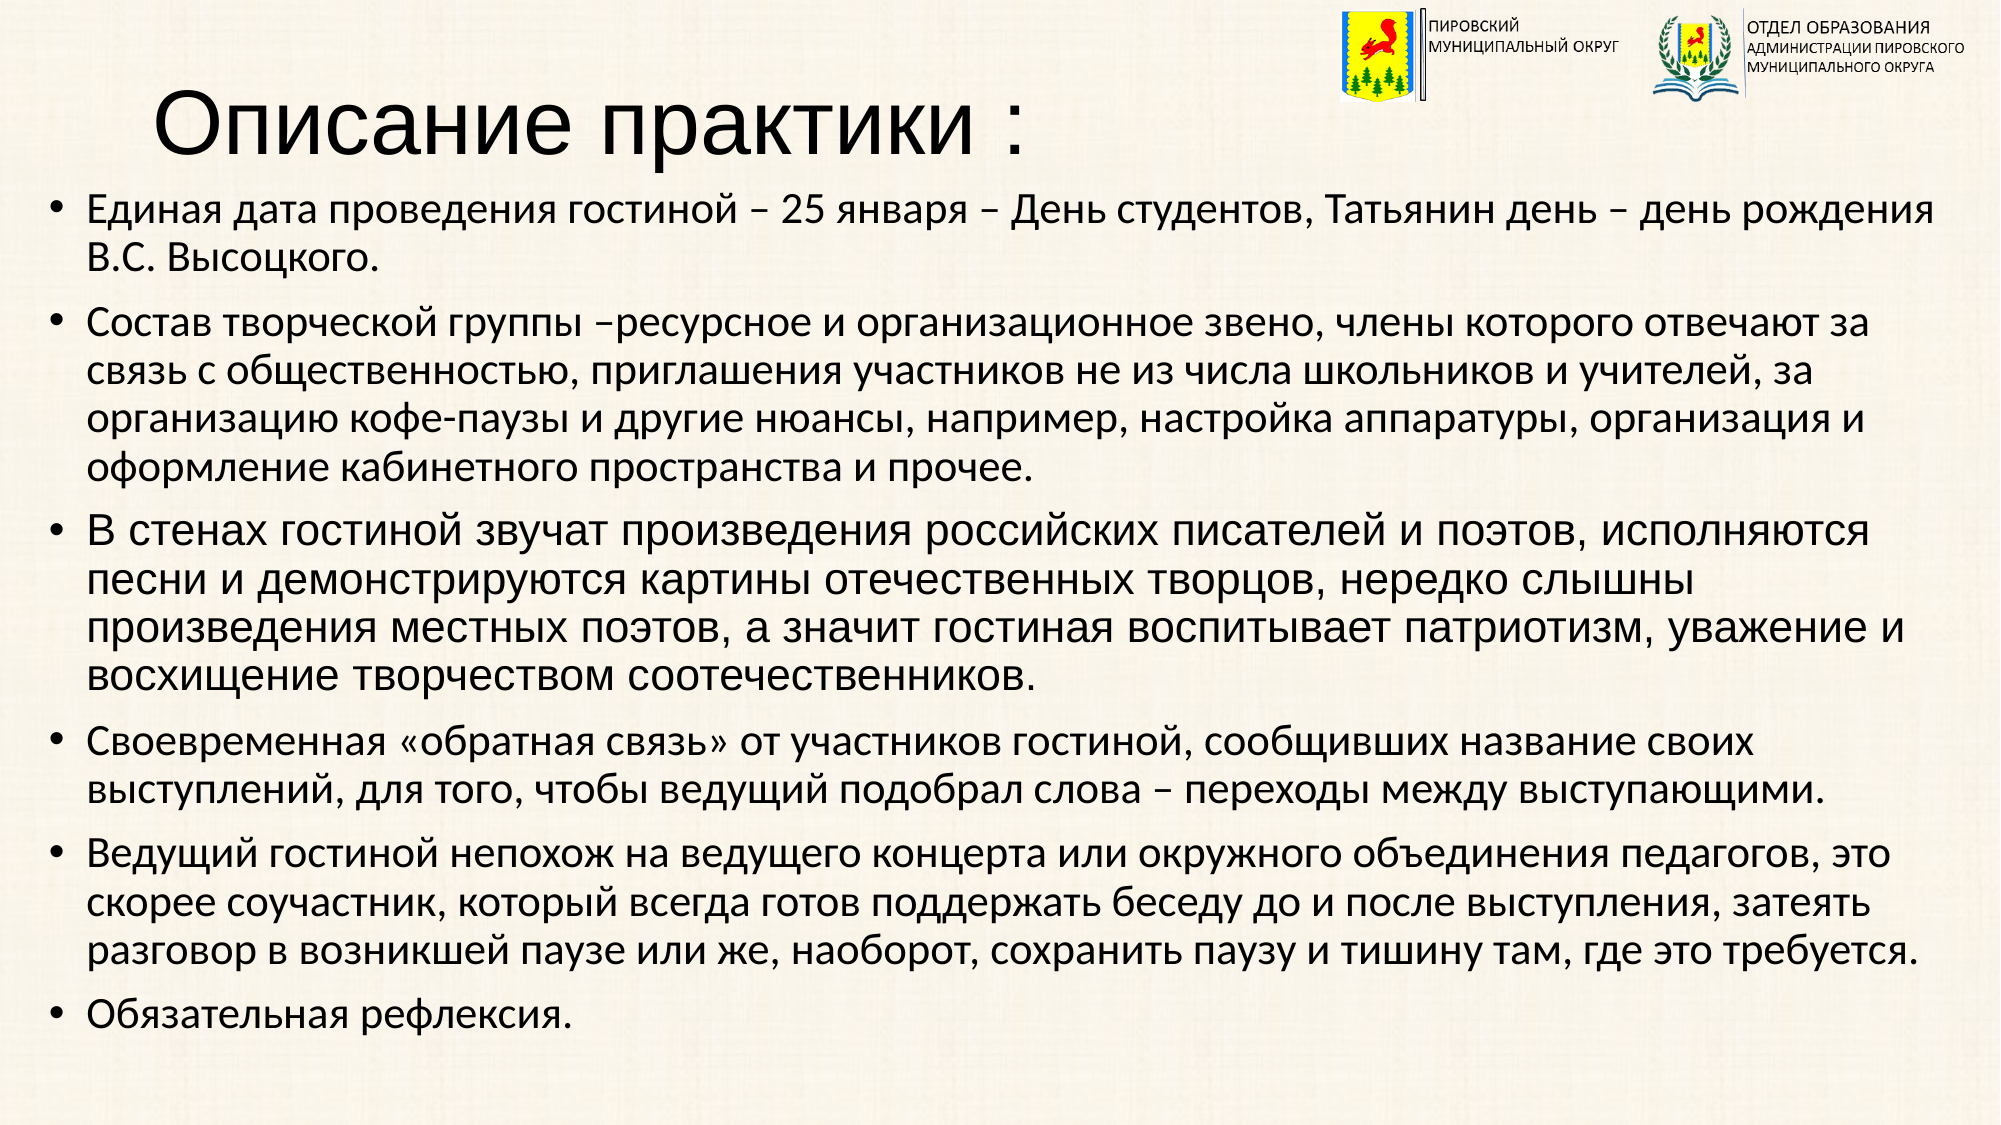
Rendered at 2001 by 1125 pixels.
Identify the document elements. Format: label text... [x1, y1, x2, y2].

list Единая дата проведения гостиной – 25 января – День студентов, Татьянин день – день рождения В.С. Высоцкого. Состав творческой группы –ресурсное и организационное звено, члены которого отвечают за связь с общественностью, приглашения участников не из числа школьников и учителей, за организацию кофе-паузы и другие нюансы, например, настройка аппаратуры, организация и оформление кабинетного пространства и прочее. В стенах гостиной звучат произведения российских писателей и поэтов, исполняются песни и демонстрируются картины отечественных творцов, нередко слышны произведения местных поэтов, а значит гостиная воспитывает патриотизм, уважение и восхищение творчеством соотечественников. Своевременная «обратная связь» от участников гостиной, сообщивших название своих выступлений, для того, чтобы ведущий подобрал слова – переходы между выступающими. Ведущий гостиной непохож на ведущего концерта или окружного объединения педагогов, это скорее соучастник, который всегда готов поддержать беседу до и после выступления, затеять разговор в возникшей паузе или же, наоборот, сохранить паузу и тишину там, где это требуется. Обязательная рефлексия. [34, 177, 1967, 1088]
picture [1339, 0, 2000, 125]
title Описание практики : [137, 60, 1061, 177]
